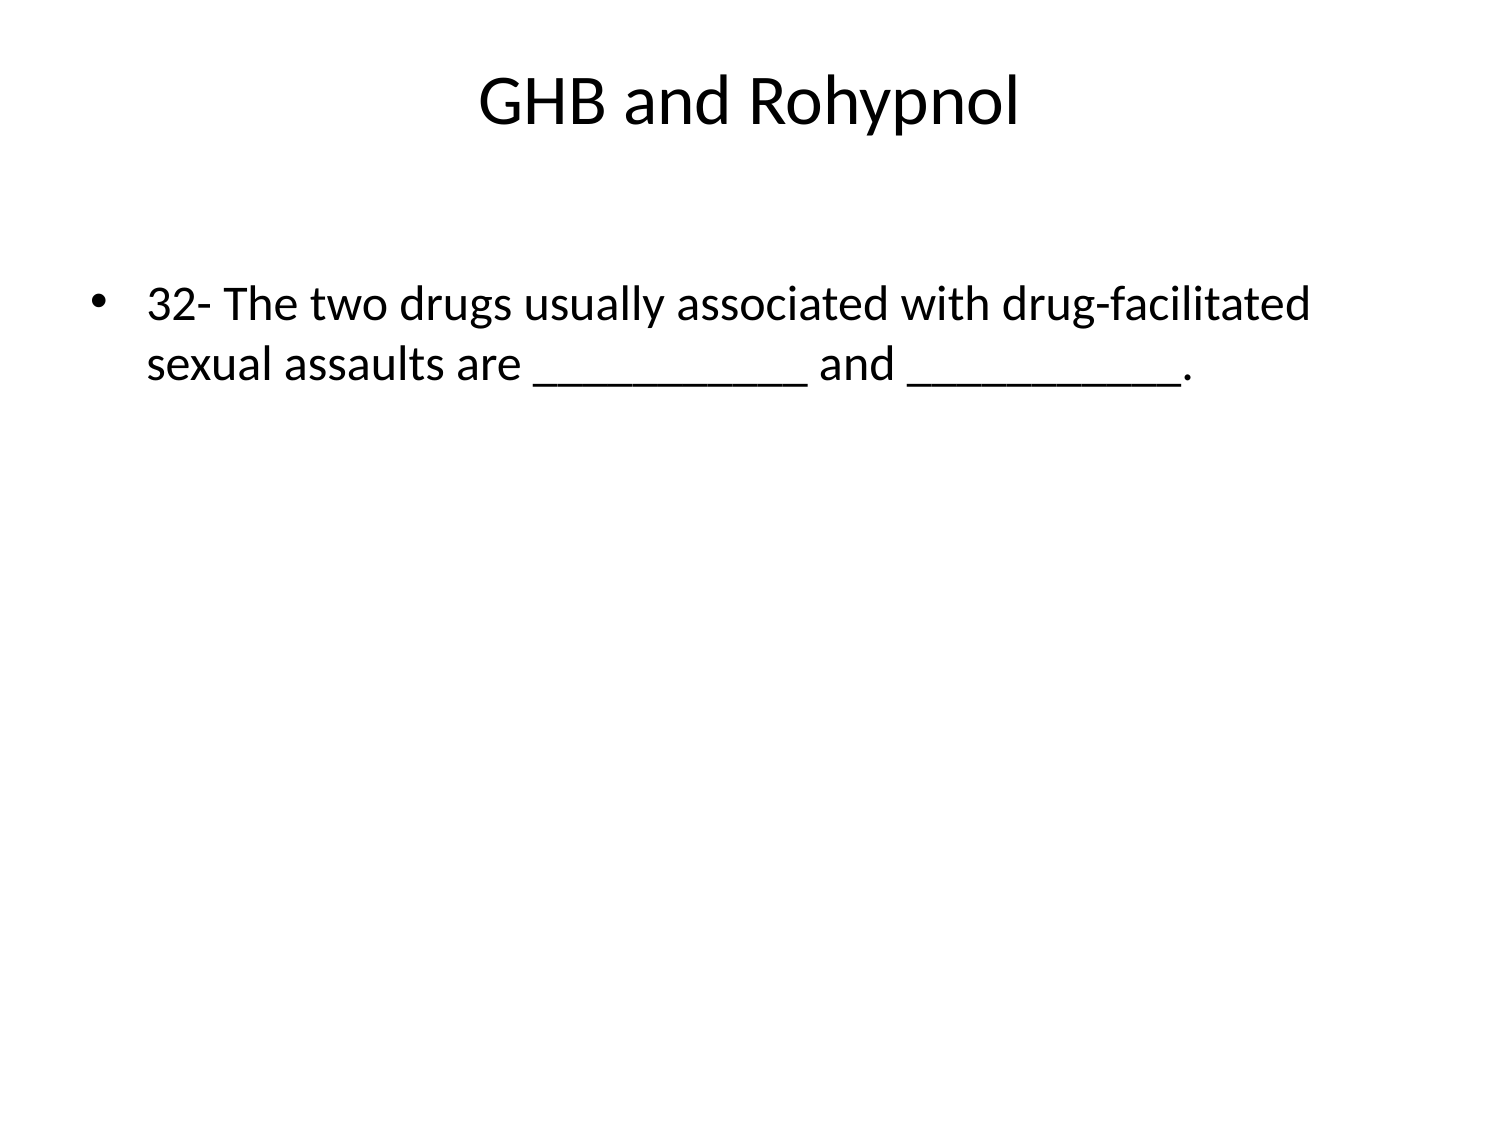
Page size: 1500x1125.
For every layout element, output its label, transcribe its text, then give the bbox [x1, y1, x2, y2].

list 32- The two drugs usually associated with drug-facilitated sexual assaults are ___________ and ___________. [75, 262, 1425, 1005]
title GHB and Rohypnol [75, 45, 1425, 233]
